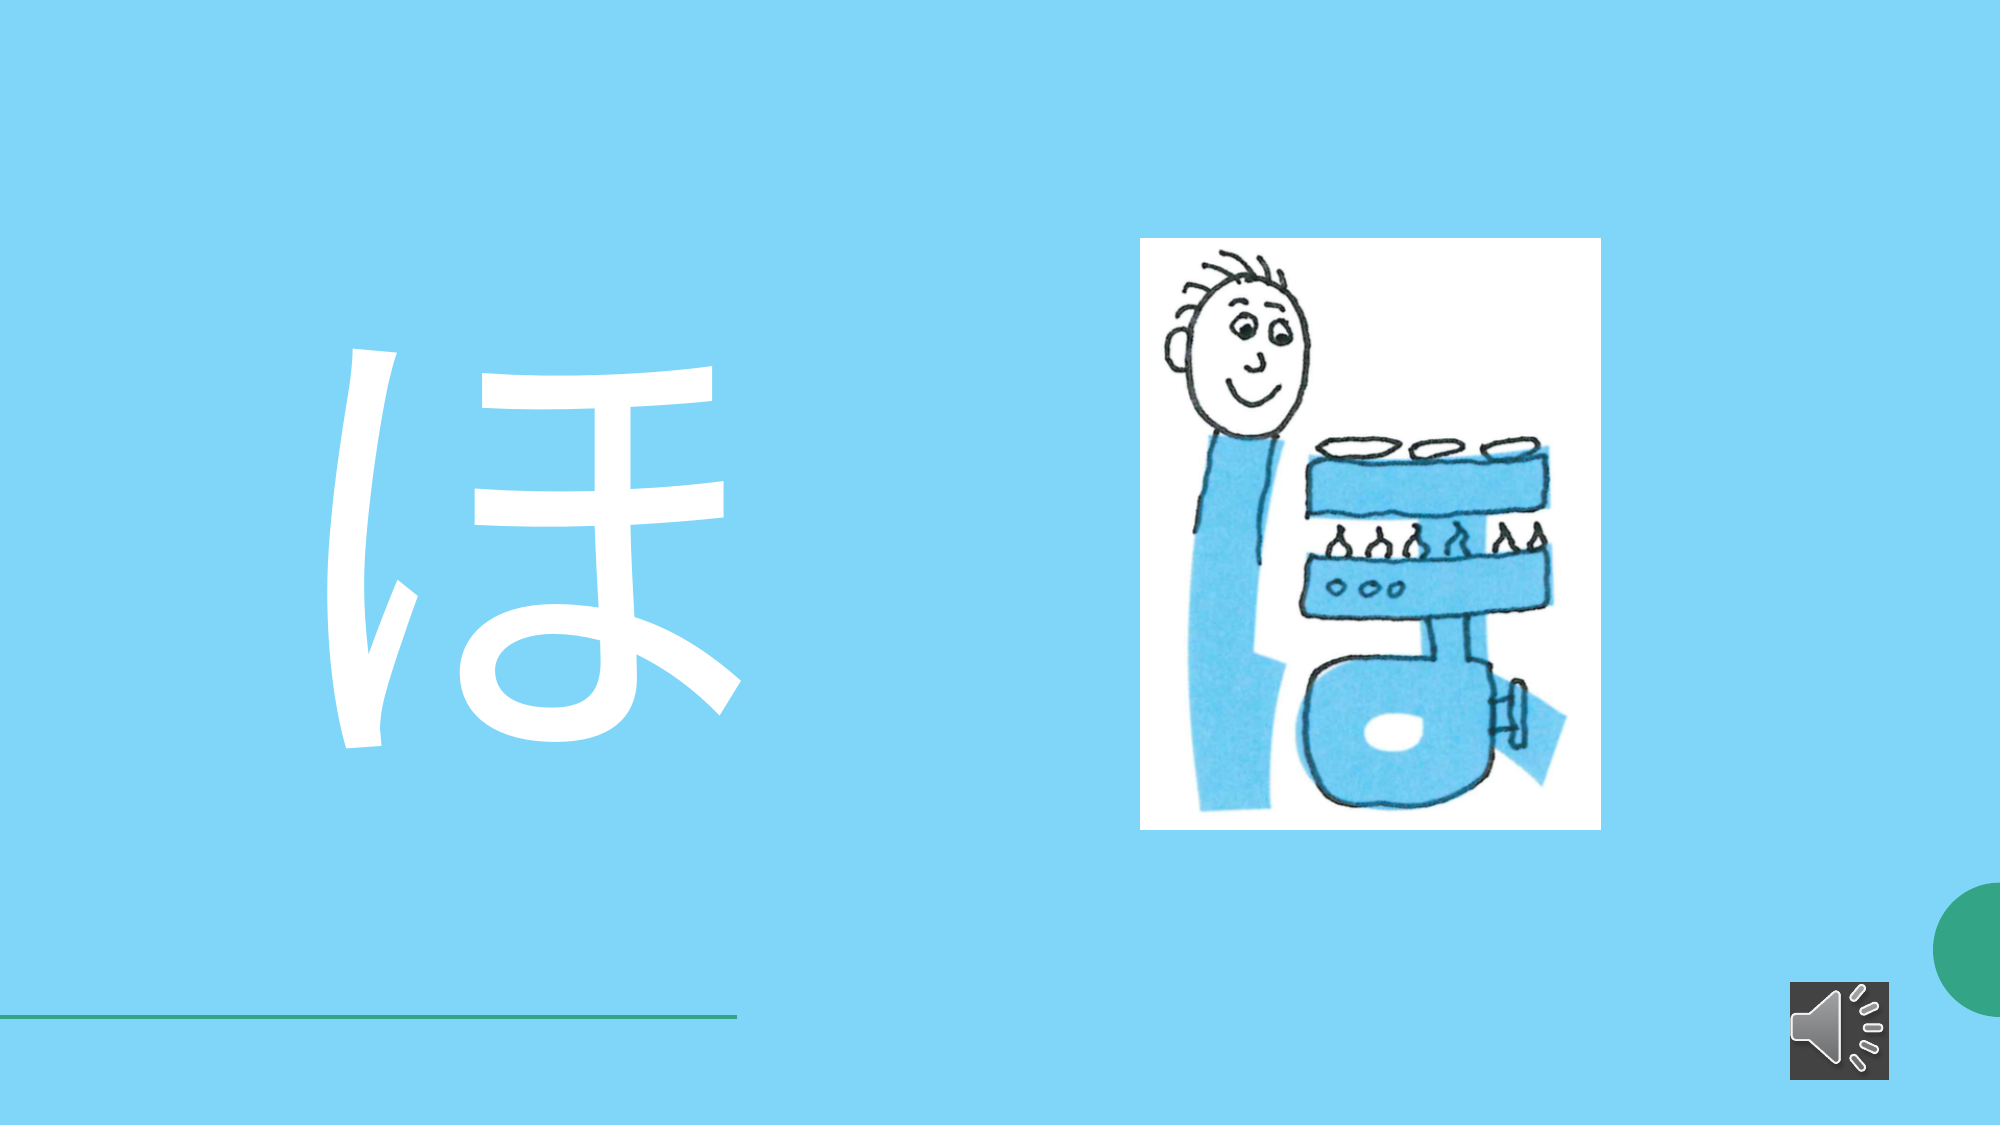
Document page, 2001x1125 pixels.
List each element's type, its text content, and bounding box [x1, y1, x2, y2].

picture [1789, 980, 1890, 1081]
picture [1140, 238, 1602, 831]
text_box ほ [255, 224, 914, 838]
